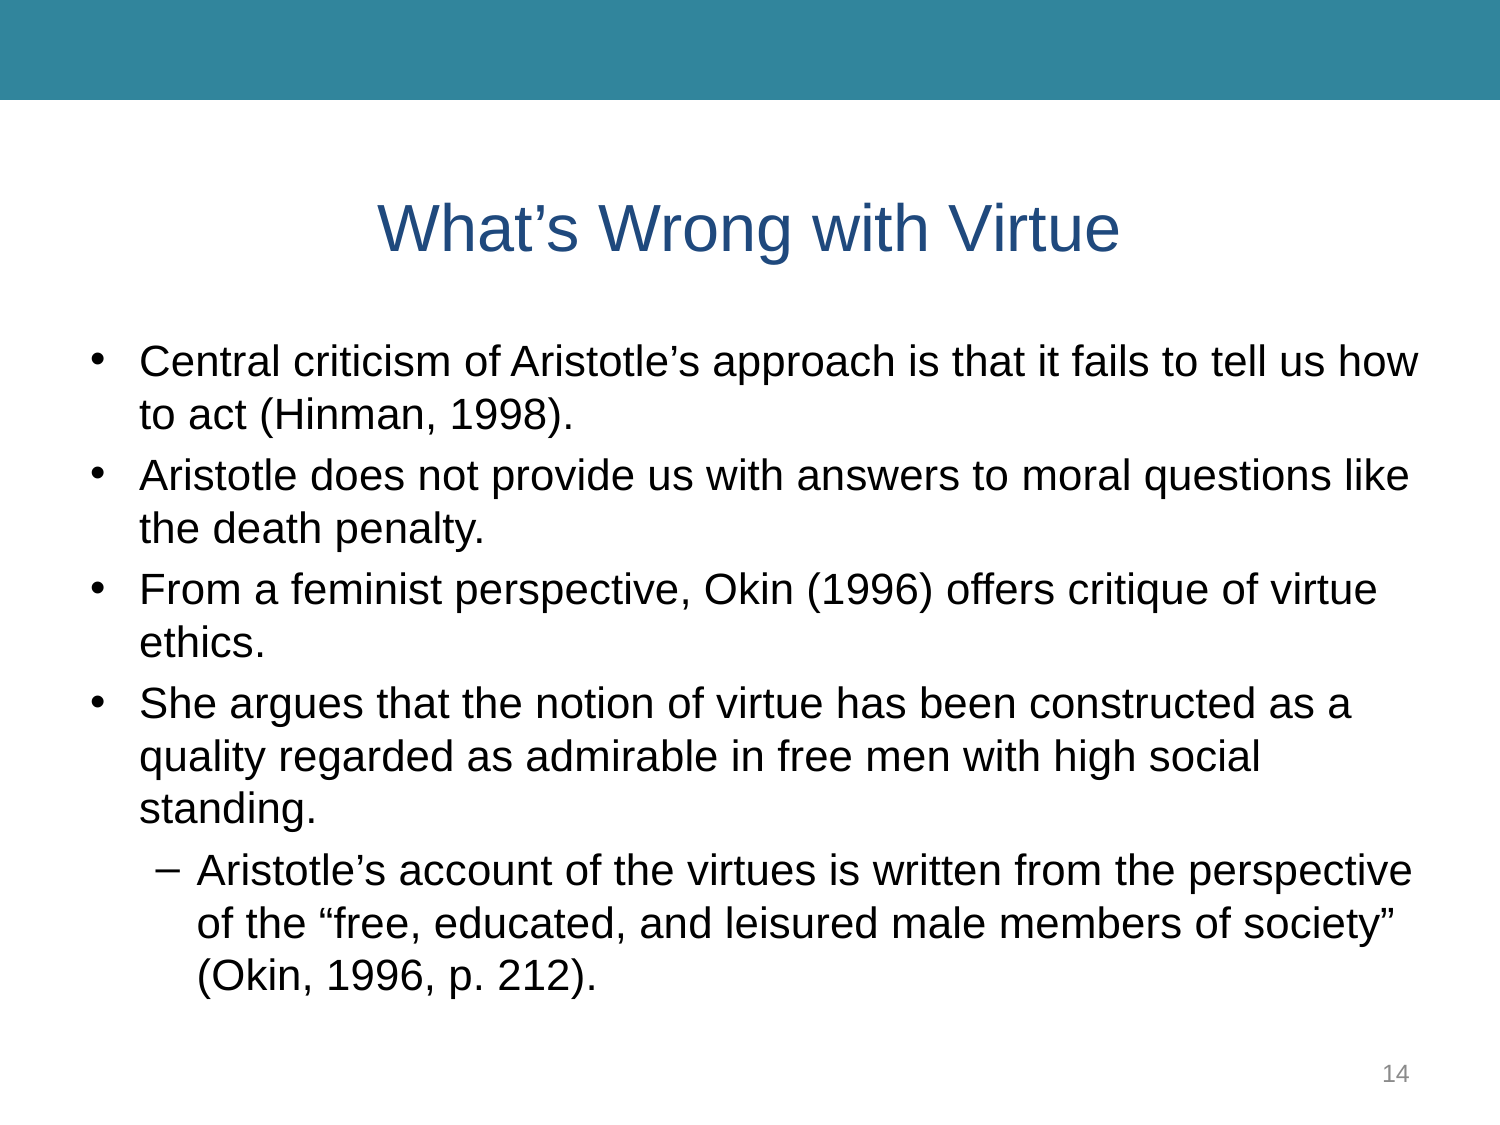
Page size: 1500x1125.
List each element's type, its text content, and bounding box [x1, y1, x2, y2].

title What’s Wrong with Virtue [75, 125, 1425, 324]
list Central criticism of Aristotle’s approach is that it fails to tell us how to act (Hinman, 1998). Aristotle does not provide us with answers to moral questions like the death penalty. From a feminist perspective, Okin (1996) offers critique of virtue ethics. She argues that the notion of virtue has been constructed as a quality regarded as admirable in free men with high social standing. Aristotle’s account of the virtues is written from the perspective of the “free, educated, and leisured male members of society” (Okin, 1996, p. 212). [75, 324, 1438, 1013]
slide_number 14 [1350, 1042, 1425, 1103]
